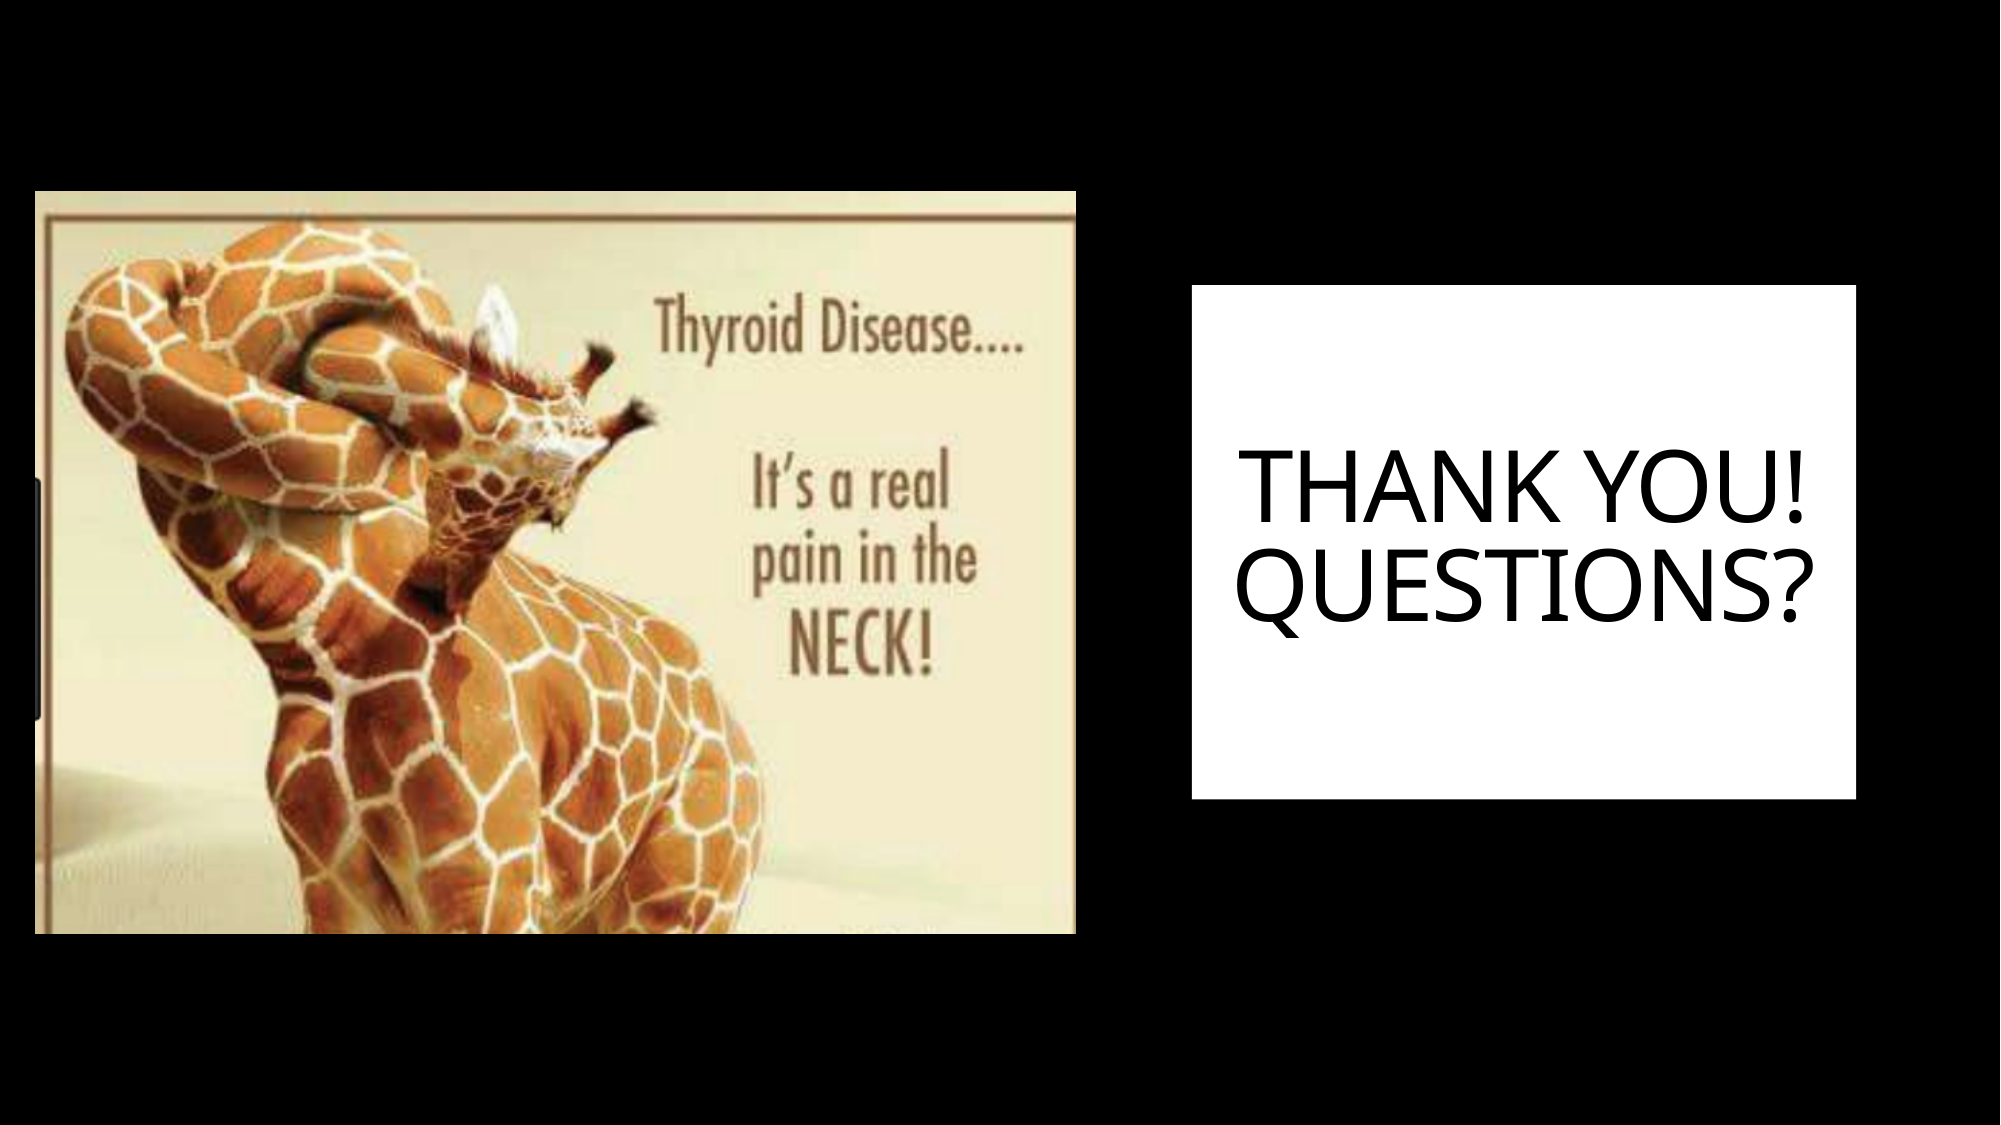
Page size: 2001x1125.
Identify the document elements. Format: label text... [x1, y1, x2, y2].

title Thank you! Questions? [1191, 285, 1857, 800]
picture [35, 191, 1076, 934]
